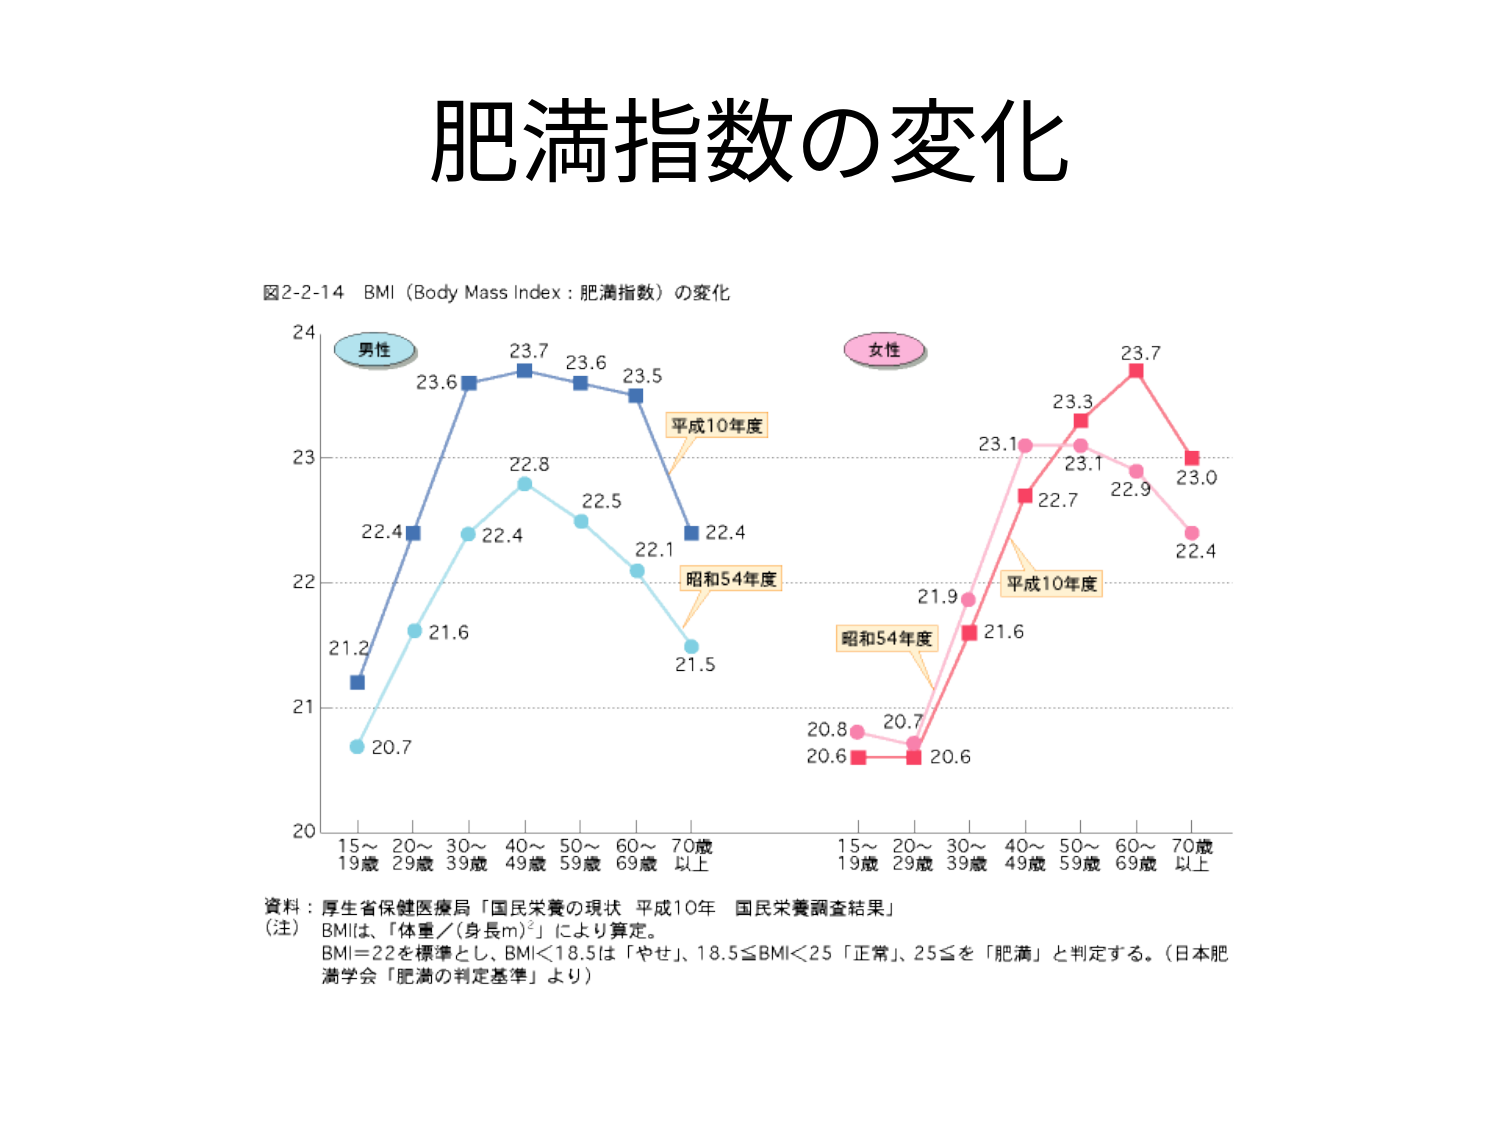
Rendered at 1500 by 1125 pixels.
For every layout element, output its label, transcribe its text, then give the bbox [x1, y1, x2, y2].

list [248, 267, 1252, 1000]
title 肥満指数の変化 [74, 44, 1426, 233]
